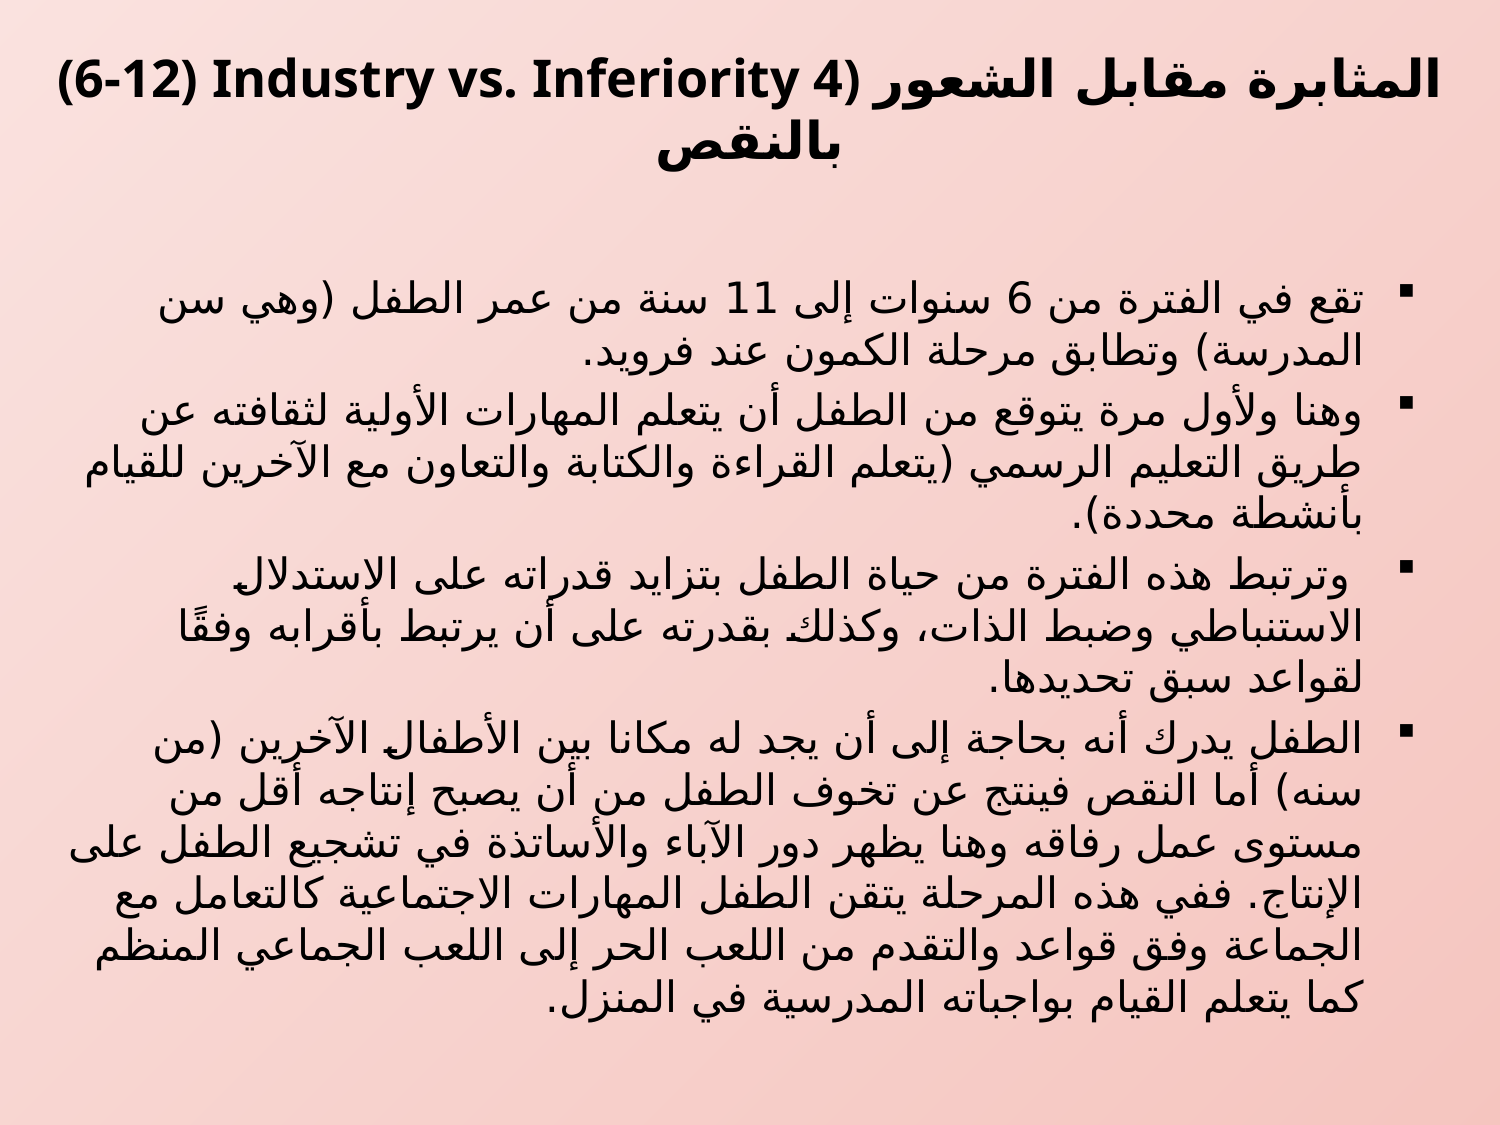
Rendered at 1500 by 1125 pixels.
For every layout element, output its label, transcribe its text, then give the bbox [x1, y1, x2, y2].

title (6-12) Industry vs. Inferiority 4) المثابرة مقابل الشعور بالنقص [37, 45, 1463, 233]
list تقع في الفترة من 6 سنوات إلى 11 سنة من عمر الطفل (وهي سن المدرسة) وتطابق مرحلة الكمون عند فرويد. وهنا ولأول مرة يتوقع من الطفل أن يتعلم المهارات الأولية لثقافته عن طريق التعليم الرسمي (يتعلم القراءة والكتابة والتعاون مع الآخرين للقيام بأنشطة محددة). وترتبط هذه الفترة من حياة الطفل بتزايد قدراته على الاستدلال الاستنباطي وضبط الذات، وكذلك بقدرته على أن يرتبط بأقرابه وفقًا لقواعد سبق تحديدها. الطفل يدرك أنه بحاجة إلى أن يجد له مكانا بين الأطفال الآخرين (من سنه) أما النقص فينتج عن تخوف الطفل من أن يصبح إنتاجه أقل من مستوى عمل رفاقه وهنا يظهر دور الآباء والأساتذة في تشجيع الطفل على الإنتاج. ففي هذه المرحلة يتقن الطفل المهارات الاجتماعية كالتعامل مع الجماعة وفق قواعد والتقدم من اللعب الحر إلى اللعب الجماعي المنظم كما يتعلم القيام بواجباته المدرسية في المنزل. [37, 262, 1425, 1088]
